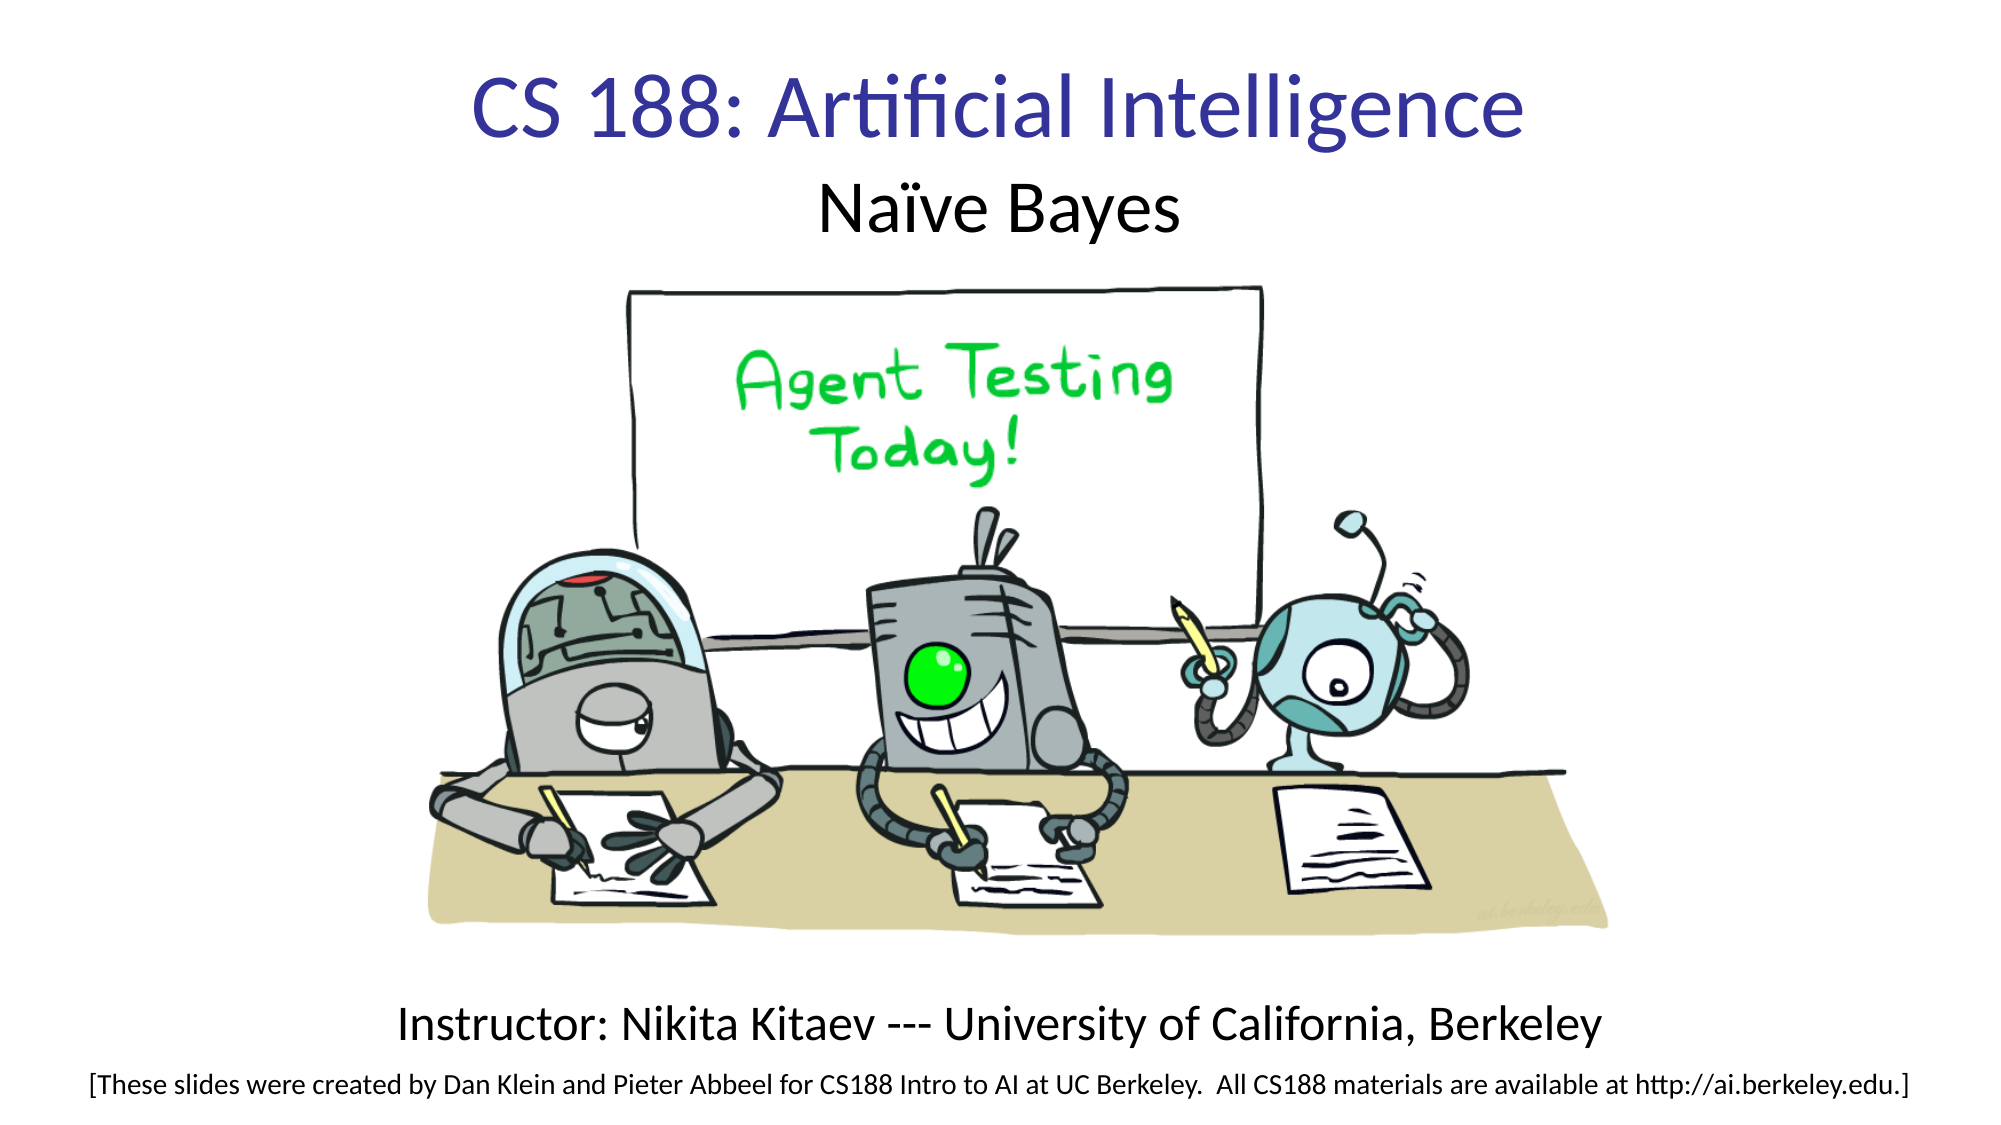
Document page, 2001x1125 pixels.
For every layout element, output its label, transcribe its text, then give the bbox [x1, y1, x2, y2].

picture [412, 266, 1613, 944]
title CS 188: Artificial Intelligence [0, 24, 2000, 149]
text_box Instructor: Nikita Kitaev --- University of California, Berkeley [These slides were created by Dan Klein and Pieter Abbeel for CS188 Intro to AI at UC Berkeley. All CS188 materials are available at http://ai.berkeley.edu.] [0, 984, 2000, 1106]
subtitle Naïve Bayes [0, 149, 2000, 401]
